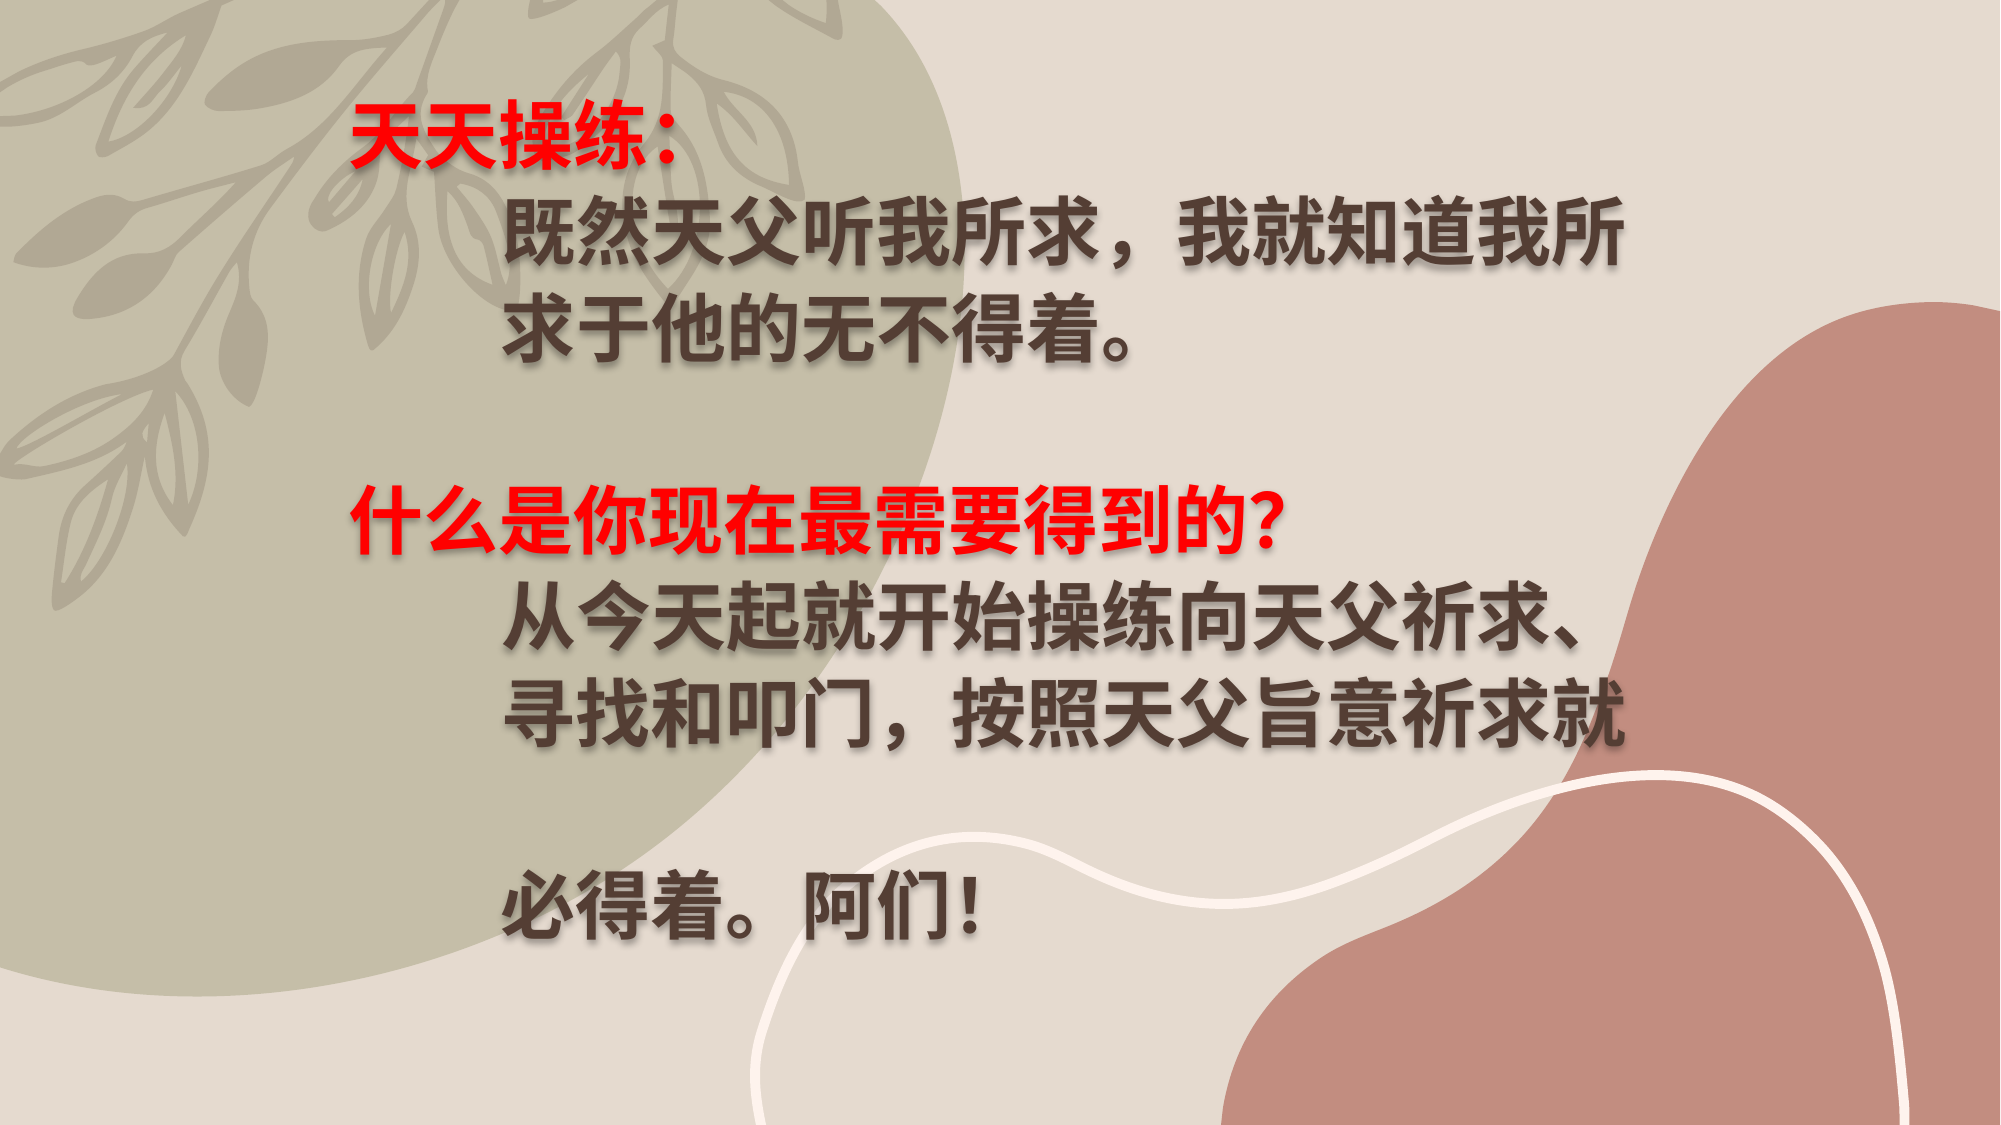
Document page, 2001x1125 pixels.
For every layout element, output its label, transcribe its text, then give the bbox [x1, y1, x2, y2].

title 天天操练： 既然天父听我所求，我就知道我所 求于他的无不得着。 什么是你现在最需要得到的？ 从今天起就开始操练向天父祈求、 寻找和叩门，按照天父旨意祈求就 必得着。阿们！ [333, 77, 1789, 954]
